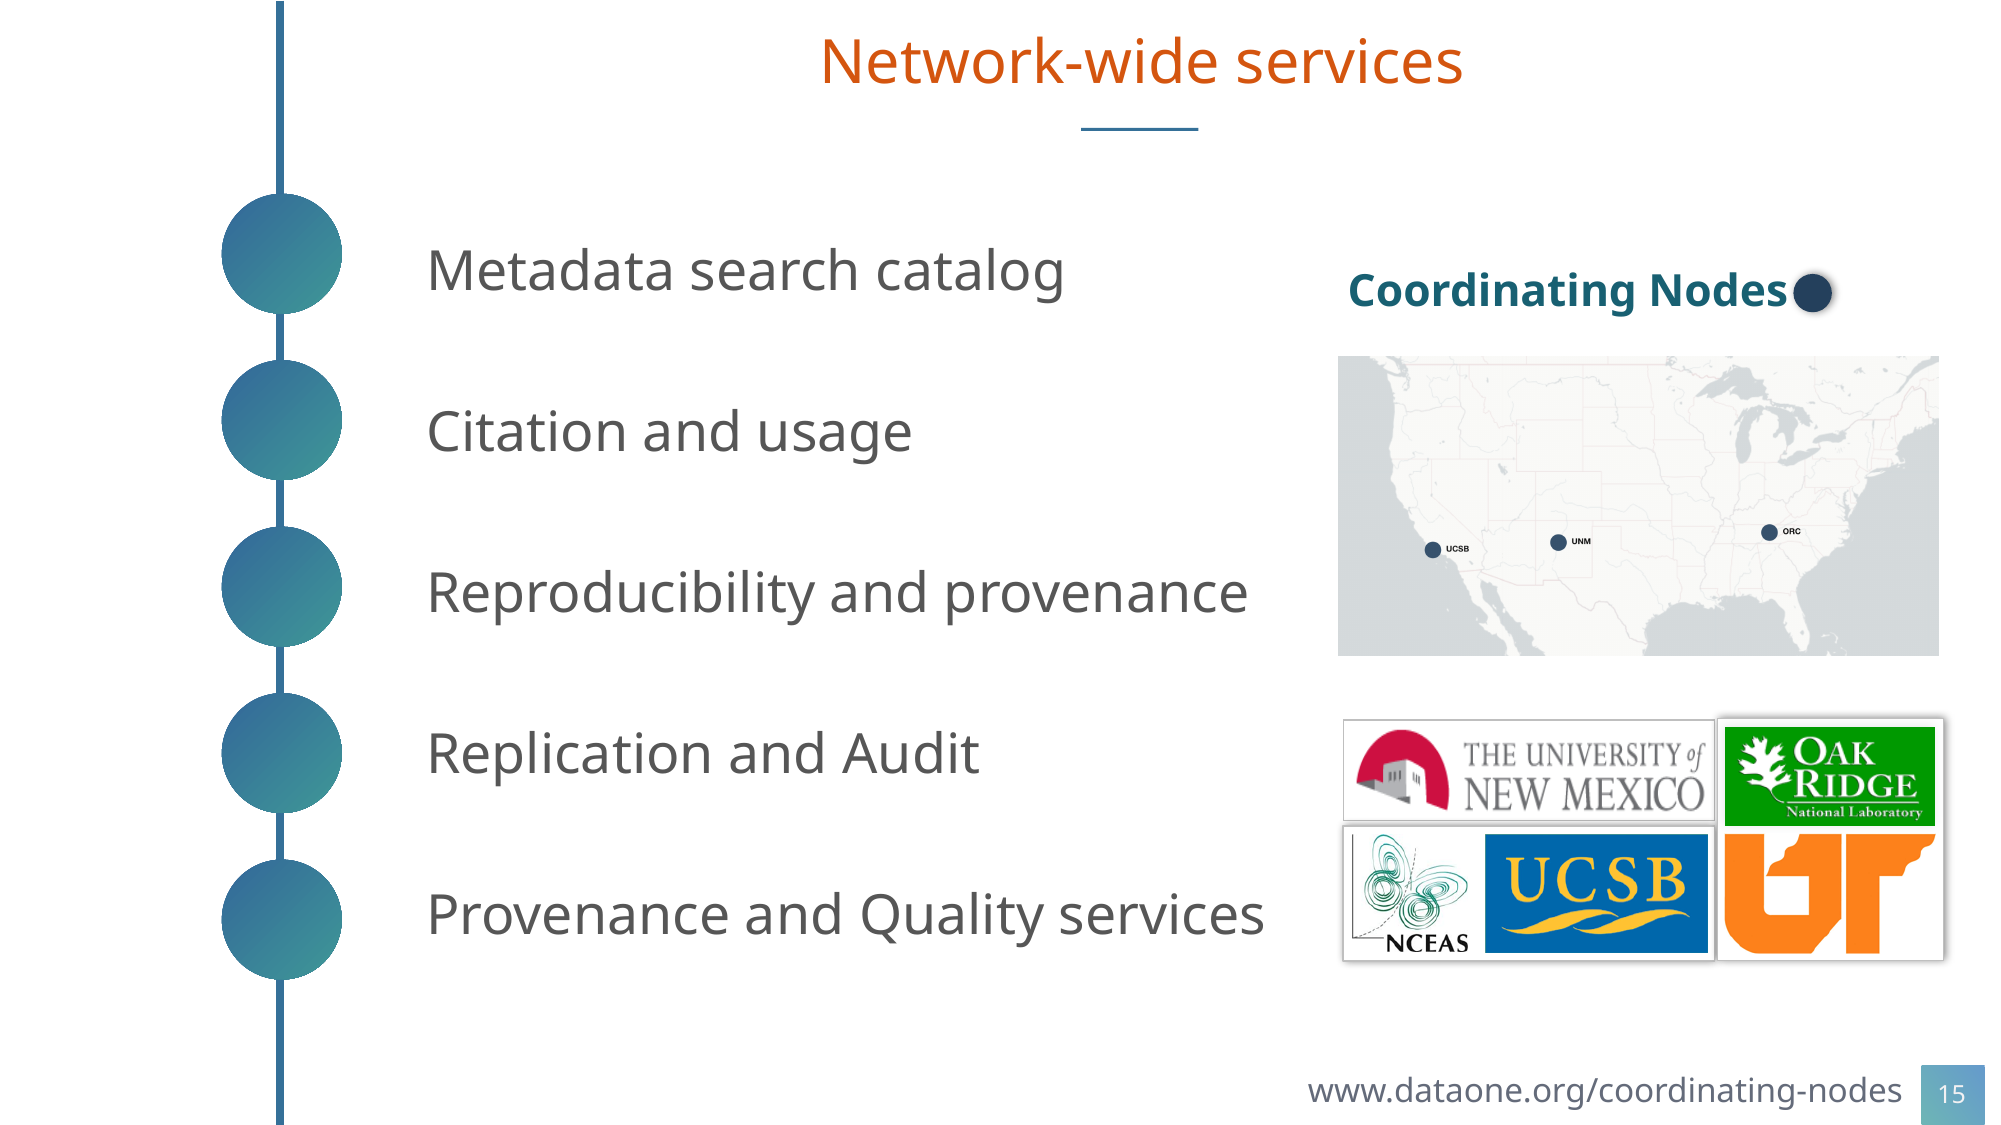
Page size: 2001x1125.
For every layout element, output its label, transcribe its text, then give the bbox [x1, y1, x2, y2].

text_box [1717, 718, 1944, 961]
text_box Metadata search catalog Citation and usage Reproducibility and provenance Replication and Audit Provenance and Quality services [411, 160, 1537, 1061]
text_box [221, 859, 342, 980]
picture [1337, 356, 1944, 657]
text_box www.dataone.org/coordinating-nodes [242, 1061, 1919, 1125]
text_box [221, 526, 342, 647]
picture [1343, 720, 1714, 820]
text_box [221, 693, 342, 814]
text_box [1794, 274, 1832, 312]
text_box [221, 193, 342, 314]
list Network-wide services [358, 20, 1926, 111]
slide_number 15 [1921, 1076, 1982, 1115]
text_box [221, 360, 342, 481]
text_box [1342, 825, 1714, 962]
text_box Coordinating Nodes [1332, 254, 1952, 435]
